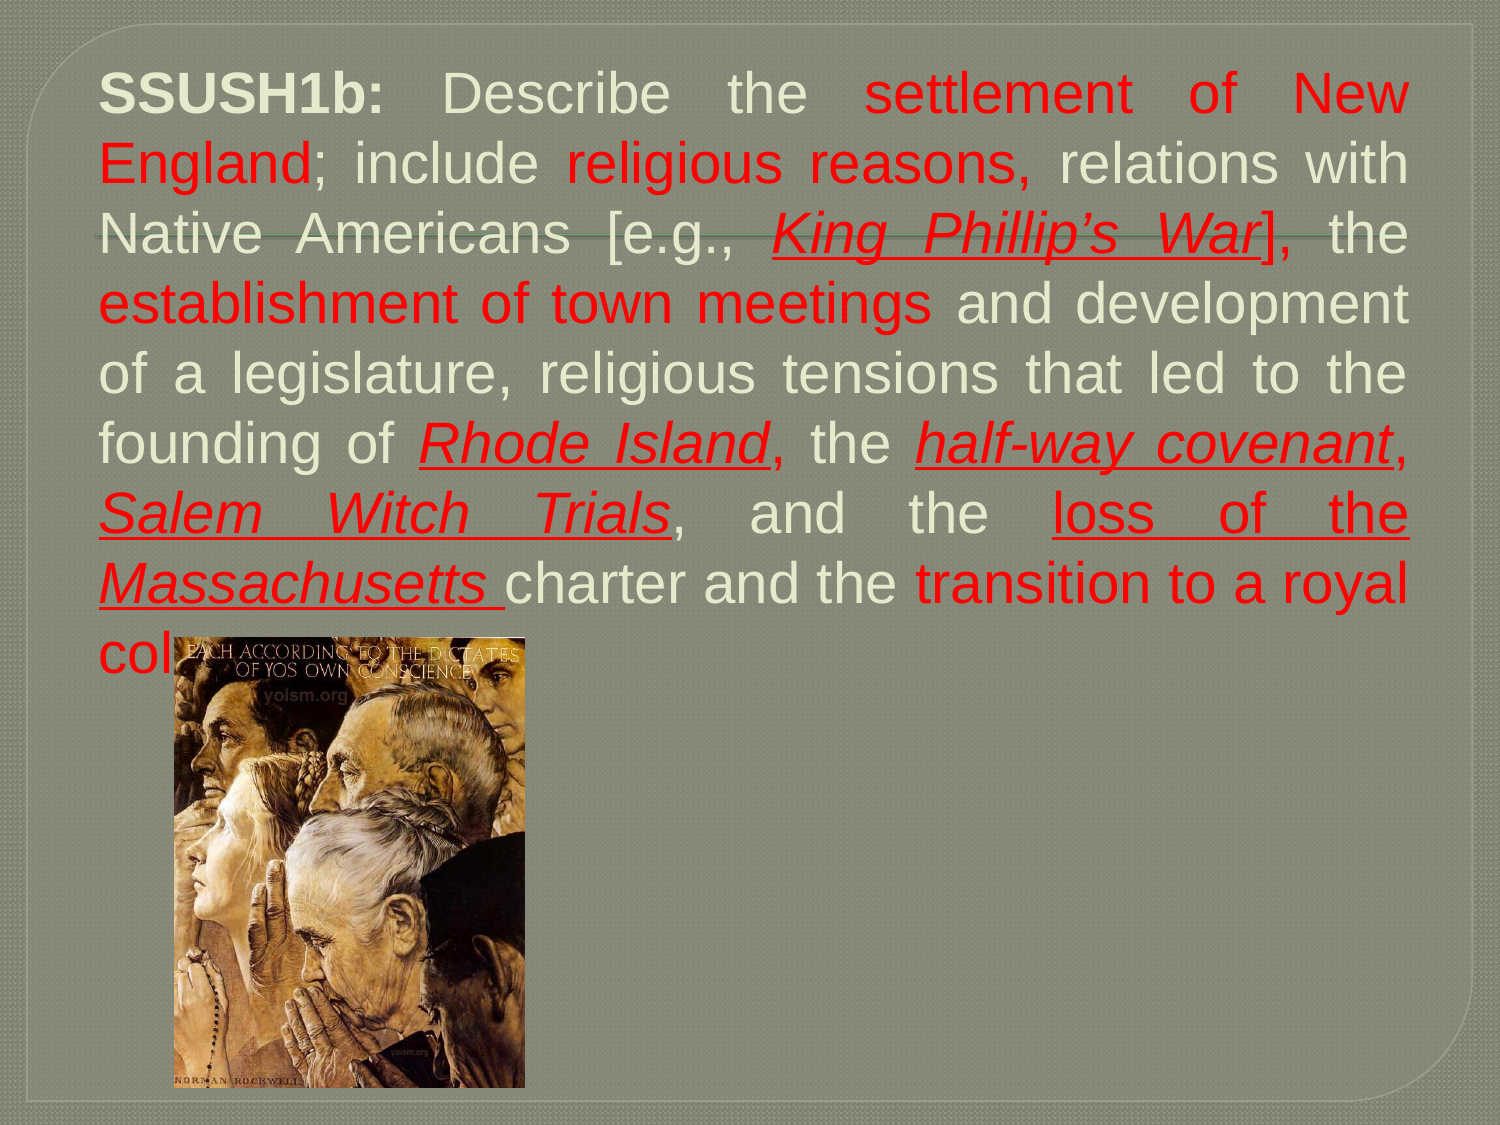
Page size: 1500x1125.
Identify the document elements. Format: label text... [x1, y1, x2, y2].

title SSUSH1b: Describe the settlement of New England; include religious reasons, relations with Native Americans [e.g., King Phillip’s War], the establishment of town meetings and development of a legislature, religious tensions that led to the founding of Rhode Island, the half-way covenant, Salem Witch Trials, and the loss of the Massachusetts charter and the transition to a royal colony. [75, 45, 1425, 763]
picture [174, 637, 526, 1088]
